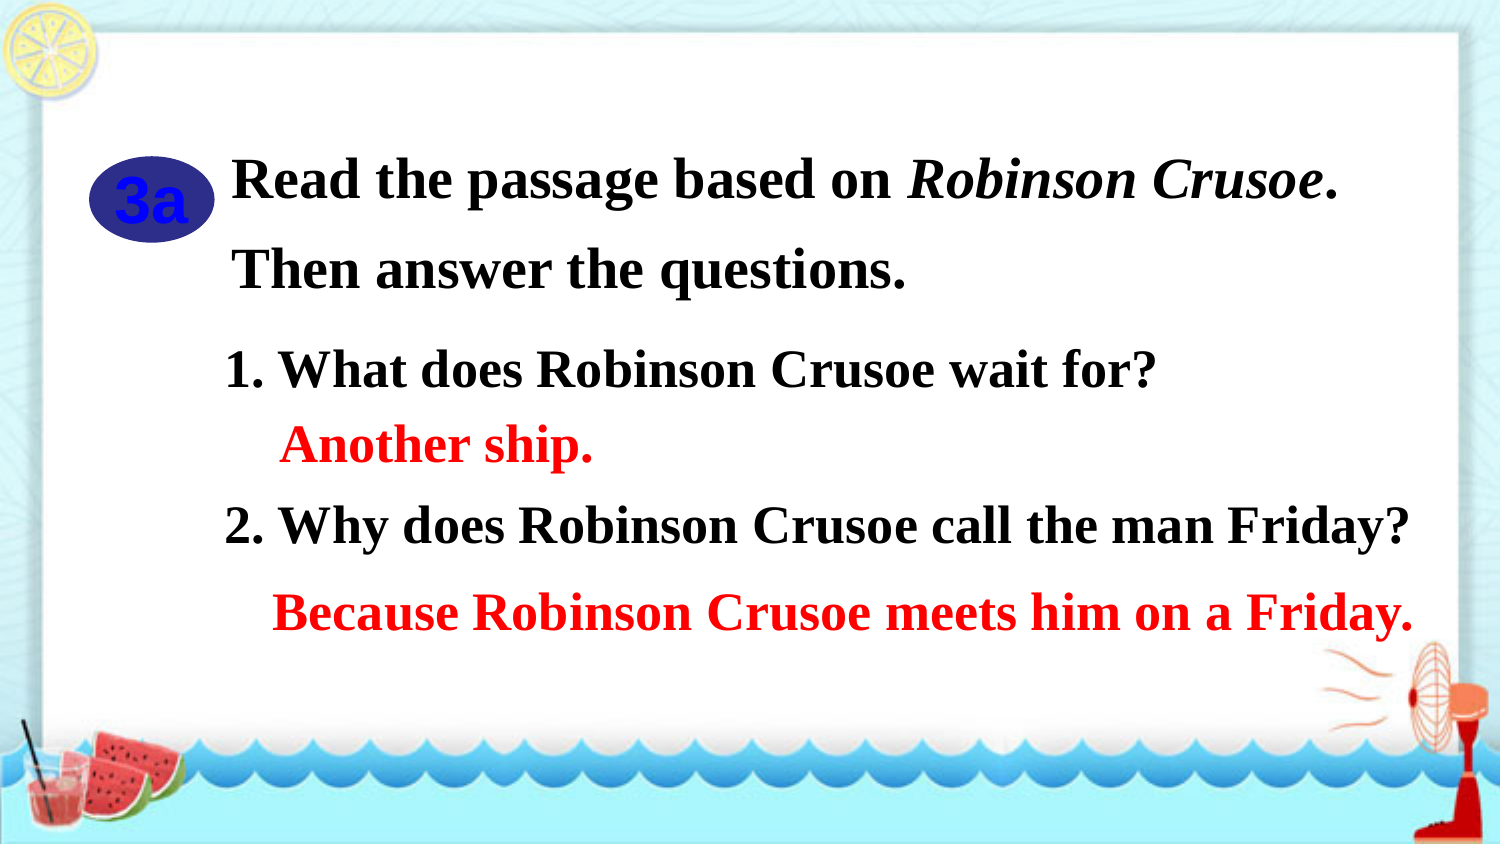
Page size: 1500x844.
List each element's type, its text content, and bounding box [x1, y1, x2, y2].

text_box Because Robinson Crusoe meets him on a Friday. [258, 556, 1467, 649]
picture [0, 0, 1500, 844]
text_box Another ship. [264, 388, 797, 482]
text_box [90, 149, 229, 246]
text_box Read the passage based on Robinson Crusoe. Then answer the questions. [216, 111, 1363, 308]
text_box 1. What does Robinson Crusoe wait for? 2. Why does Robinson Crusoe call the man Friday? [209, 313, 1434, 577]
